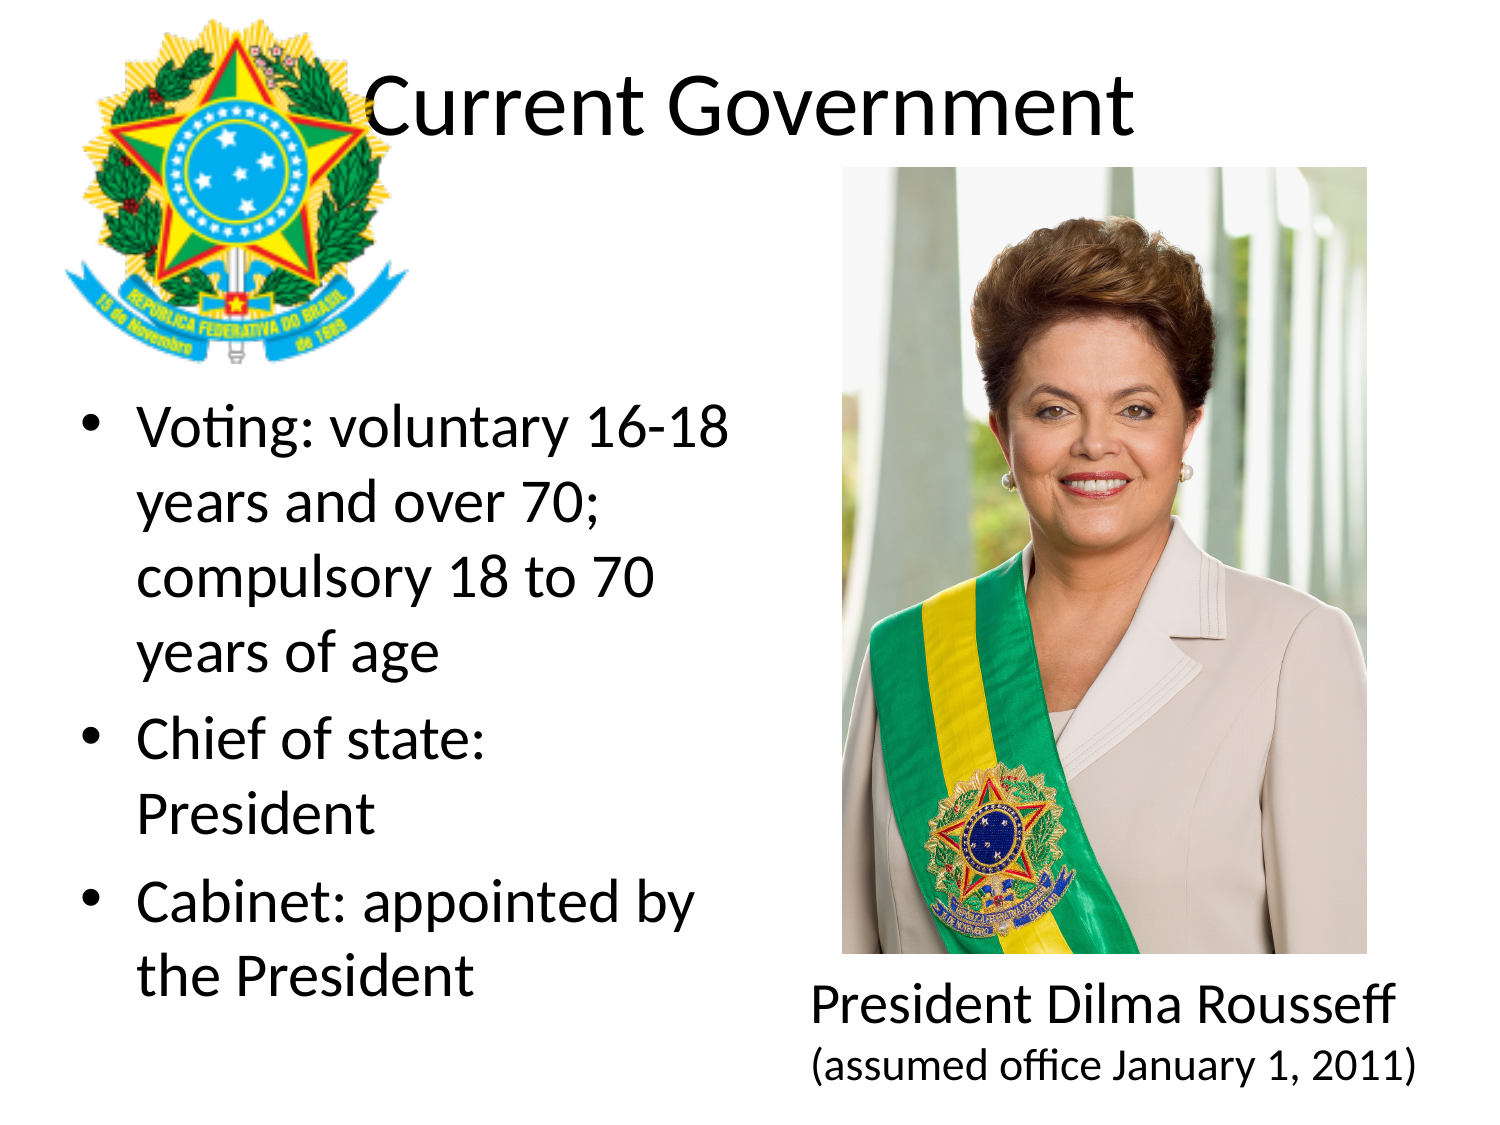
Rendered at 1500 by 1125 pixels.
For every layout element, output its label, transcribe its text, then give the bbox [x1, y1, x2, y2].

title Current Government [75, 5, 1425, 193]
picture [64, 19, 409, 364]
list Voting: voluntary 16-18 years and over 70; compulsory 18 to 70 years of age Chief of state: President Cabinet: appointed by the President [65, 377, 758, 1037]
list President Dilma Rousseff (assumed office January 1, 2011) [795, 957, 1458, 1117]
picture [842, 167, 1367, 954]
